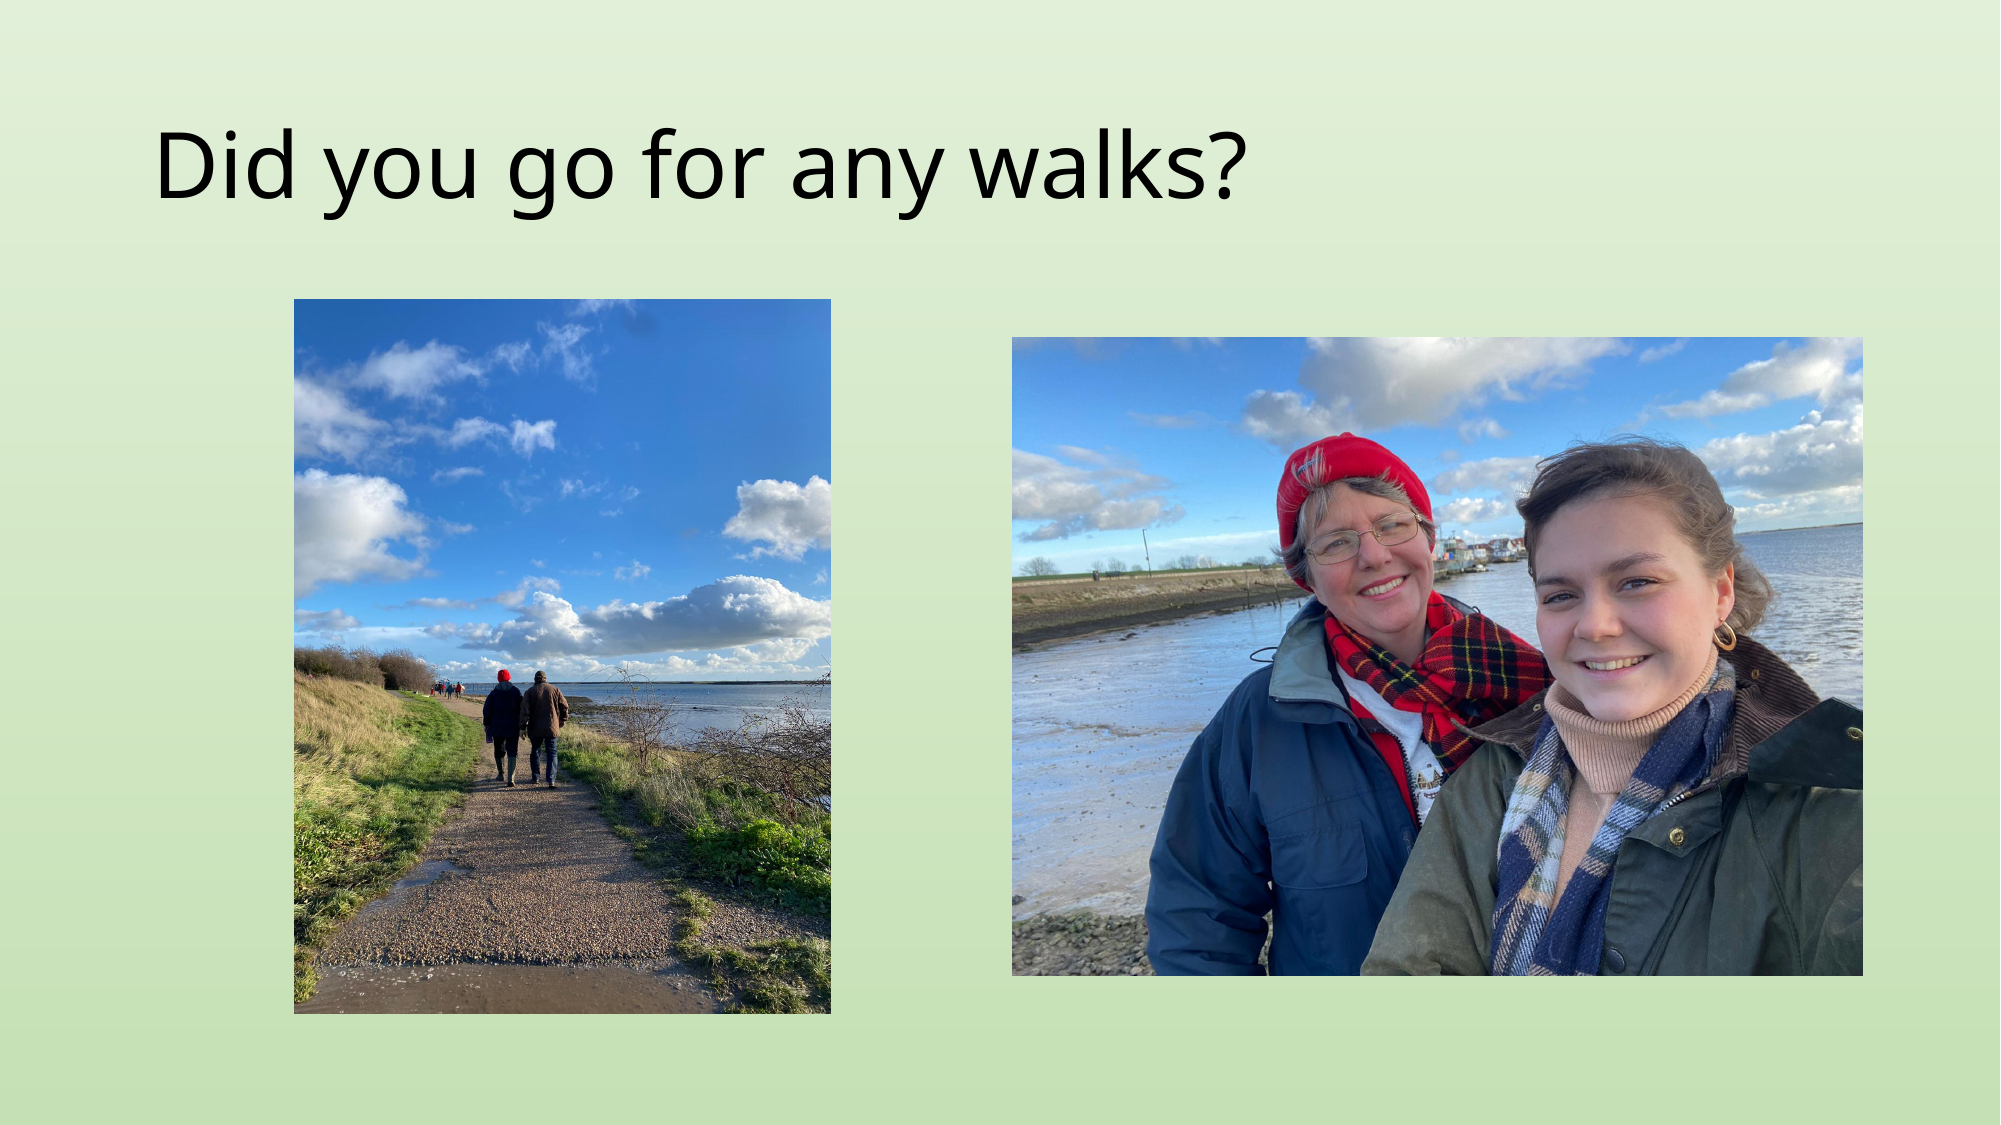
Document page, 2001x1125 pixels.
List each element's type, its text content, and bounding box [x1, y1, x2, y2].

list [1012, 337, 1863, 976]
title Did you go for any walks? [137, 59, 1863, 278]
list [294, 299, 831, 1014]
